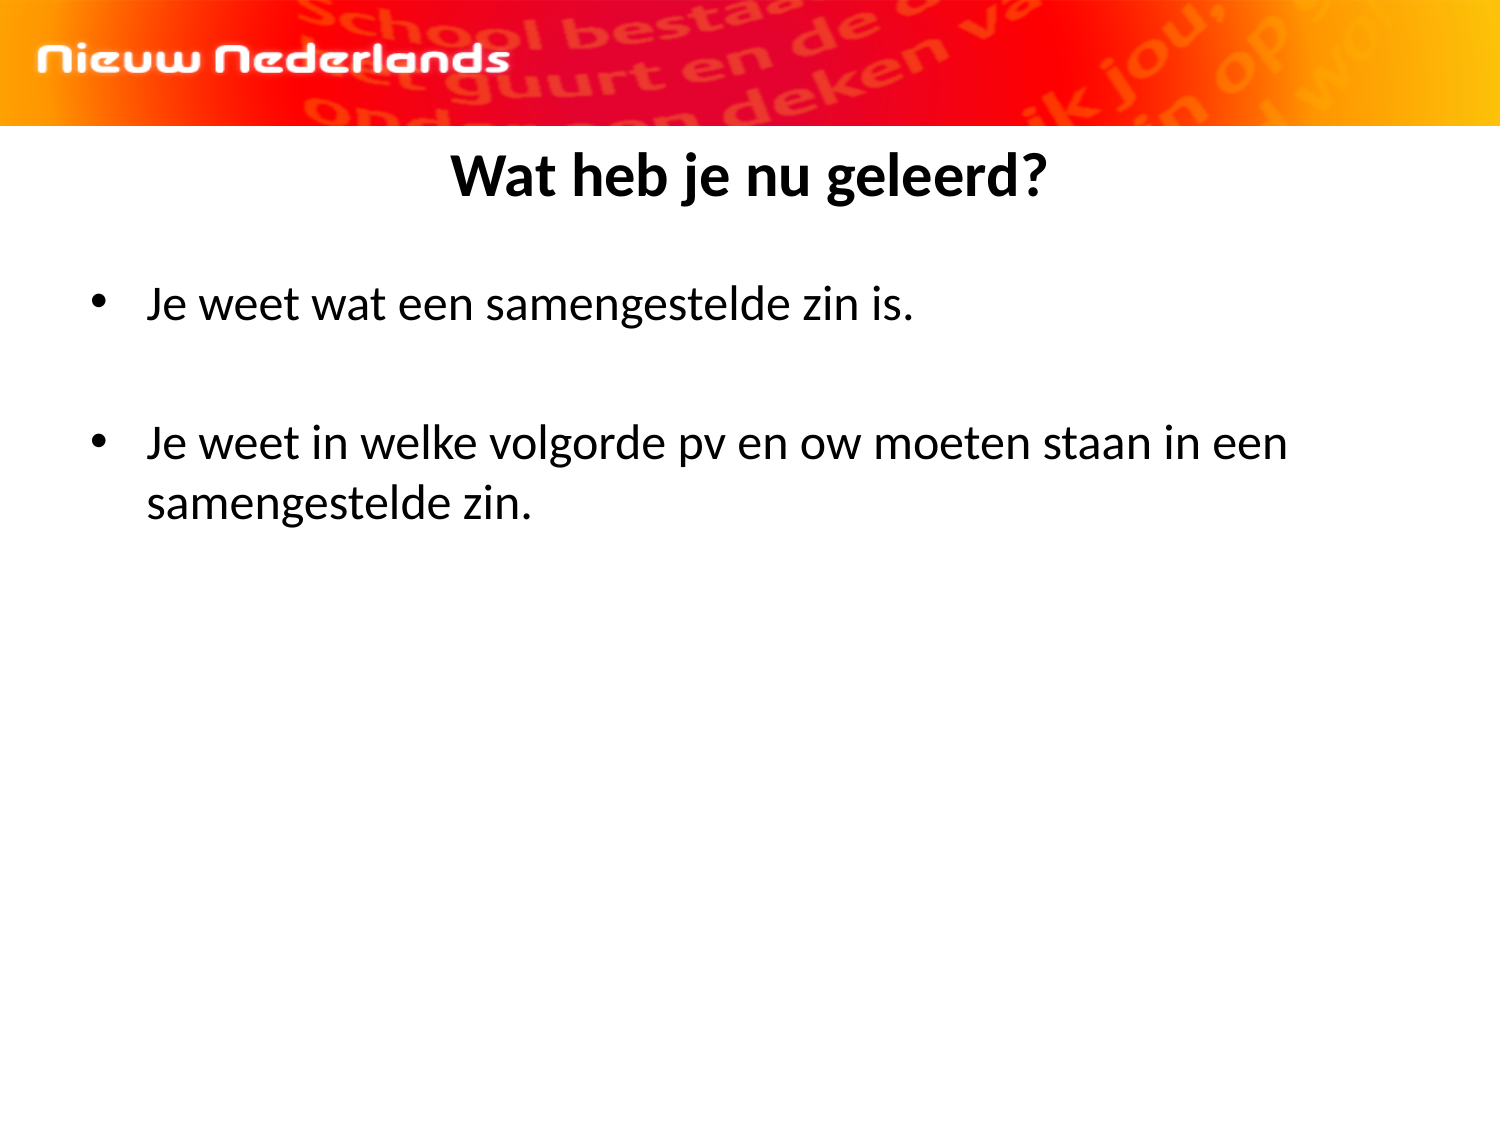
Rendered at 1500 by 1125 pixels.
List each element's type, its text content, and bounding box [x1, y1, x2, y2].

title Wat heb je nu geleerd? [75, 135, 1425, 262]
picture [0, 0, 1500, 126]
list Je weet wat een samengestelde zin is. Je weet in welke volgorde pv en ow moeten staan in een samengestelde zin. [75, 262, 1425, 1005]
